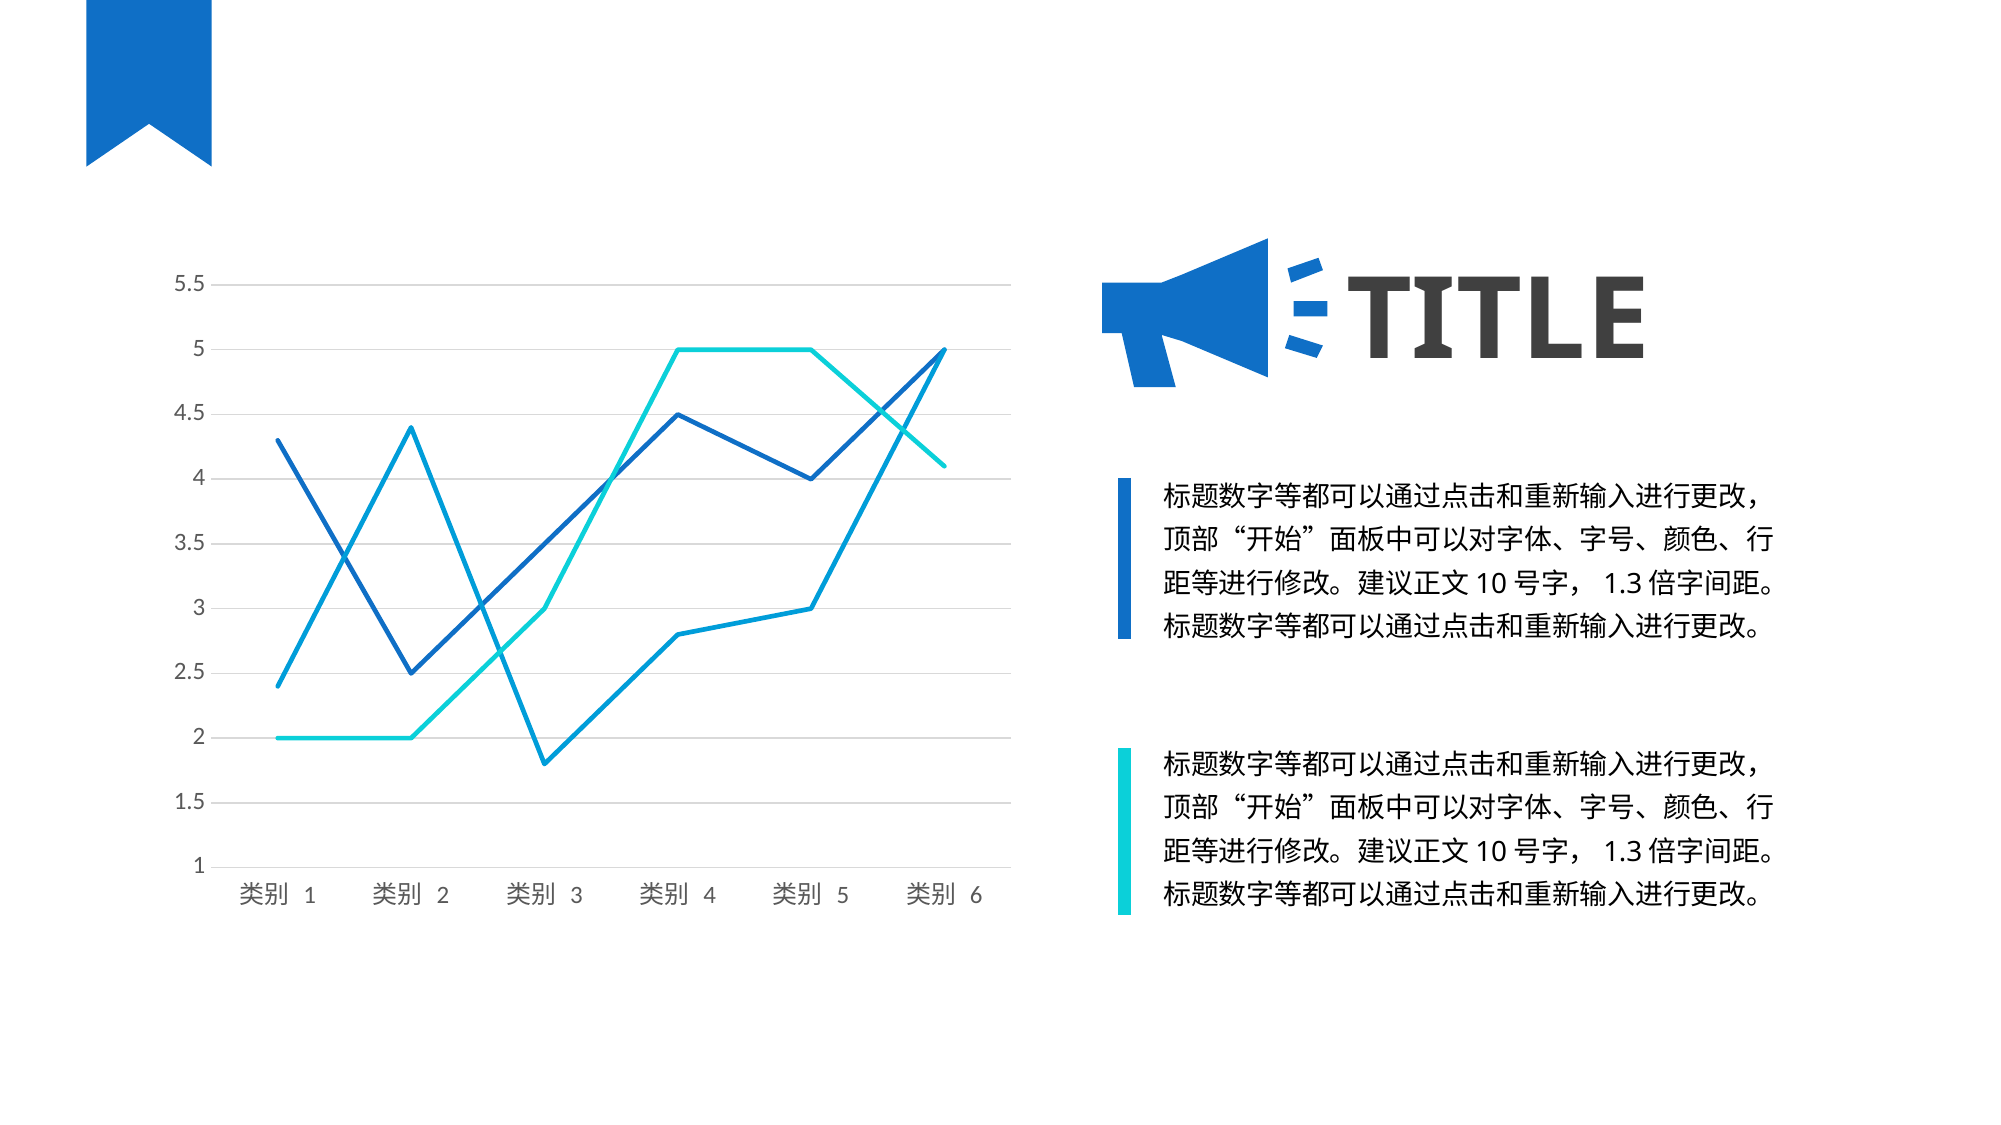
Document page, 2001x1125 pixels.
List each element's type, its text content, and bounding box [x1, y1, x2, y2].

text_box 标题数字等都可以通过点击和重新输入进行更改，顶部“开始”面板中可以对字体、字号、颜色、行距等进行修改。建议正文10号字，1.3倍字间距。标题数字等都可以通过点击和重新输入进行更改。 [1148, 461, 1814, 650]
text_box [1284, 334, 1323, 358]
text_box [1293, 301, 1328, 317]
text_box [1102, 238, 1268, 388]
text_box TITLE [1331, 237, 1665, 389]
chart [156, 259, 1029, 925]
text_box [1287, 257, 1323, 283]
text_box 标题数字等都可以通过点击和重新输入进行更改，顶部“开始”面板中可以对字体、字号、颜色、行距等进行修改。建议正文10号字，1.3倍字间距。标题数字等都可以通过点击和重新输入进行更改。 [1148, 729, 1814, 918]
